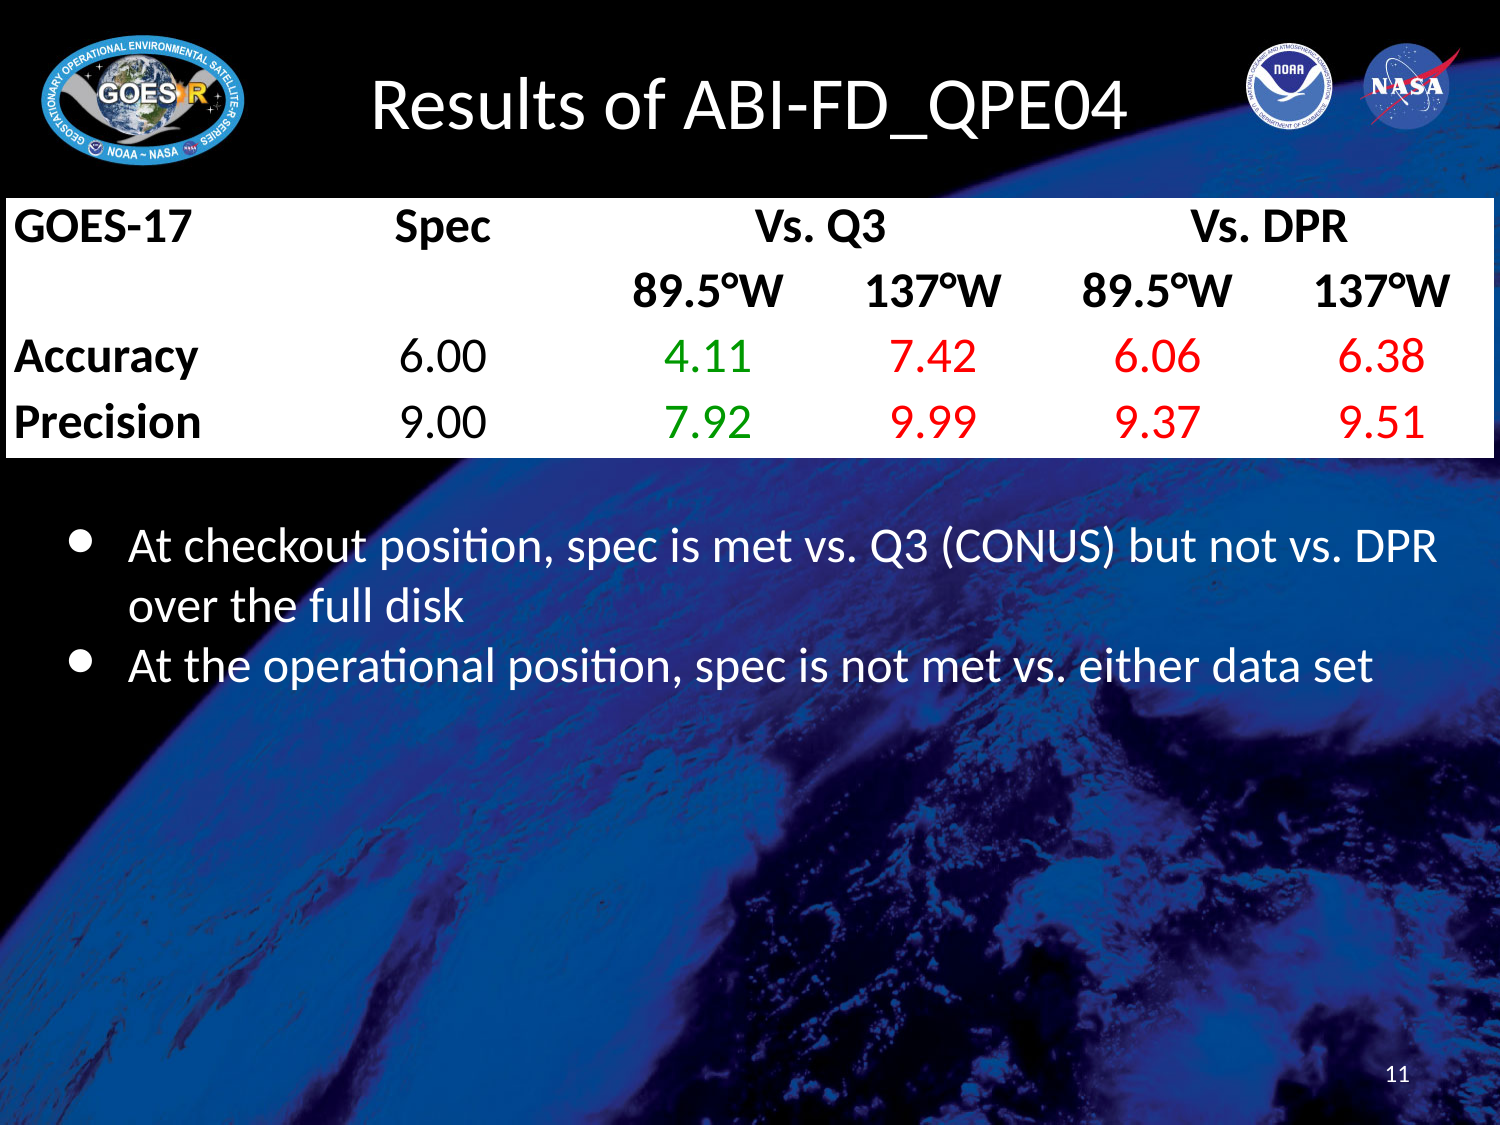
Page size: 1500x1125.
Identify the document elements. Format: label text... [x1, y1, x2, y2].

table_cell 89.5°W [596, 263, 821, 328]
table_cell 89.5°W [1046, 263, 1270, 328]
table_header Vs. Q3 [596, 198, 1046, 263]
title Results of ABI-FD_QPE04 [75, 14, 1425, 185]
slide_number 11 [1074, 1042, 1425, 1103]
table_cell Accuracy [6, 328, 290, 393]
table_header Vs. DPR [1046, 198, 1494, 263]
picture [0, 0, 1500, 1125]
table_cell 6.00 [290, 328, 596, 393]
table_cell 9.00 [290, 393, 596, 458]
table_cell 6.38 [1270, 328, 1494, 393]
table_cell 4.11 [596, 328, 821, 393]
table_cell 7.42 [821, 328, 1046, 393]
table_cell 137°W [821, 263, 1046, 328]
table_header GOES-17 [6, 198, 290, 328]
table_cell 9.99 [821, 393, 1046, 458]
table_cell Precision [6, 393, 290, 458]
table_cell 137°W [1270, 263, 1494, 328]
table_cell 6.06 [1046, 328, 1270, 393]
table_header Spec [290, 198, 596, 328]
table_cell 9.51 [1270, 393, 1494, 458]
text_box At checkout position, spec is met vs. Q3 (CONUS) but not vs. DPR over the full disk At the operational position, spec is not met vs. either data set [37, 497, 1463, 813]
table_cell 9.37 [1046, 393, 1270, 458]
table_cell 7.92 [596, 393, 821, 458]
